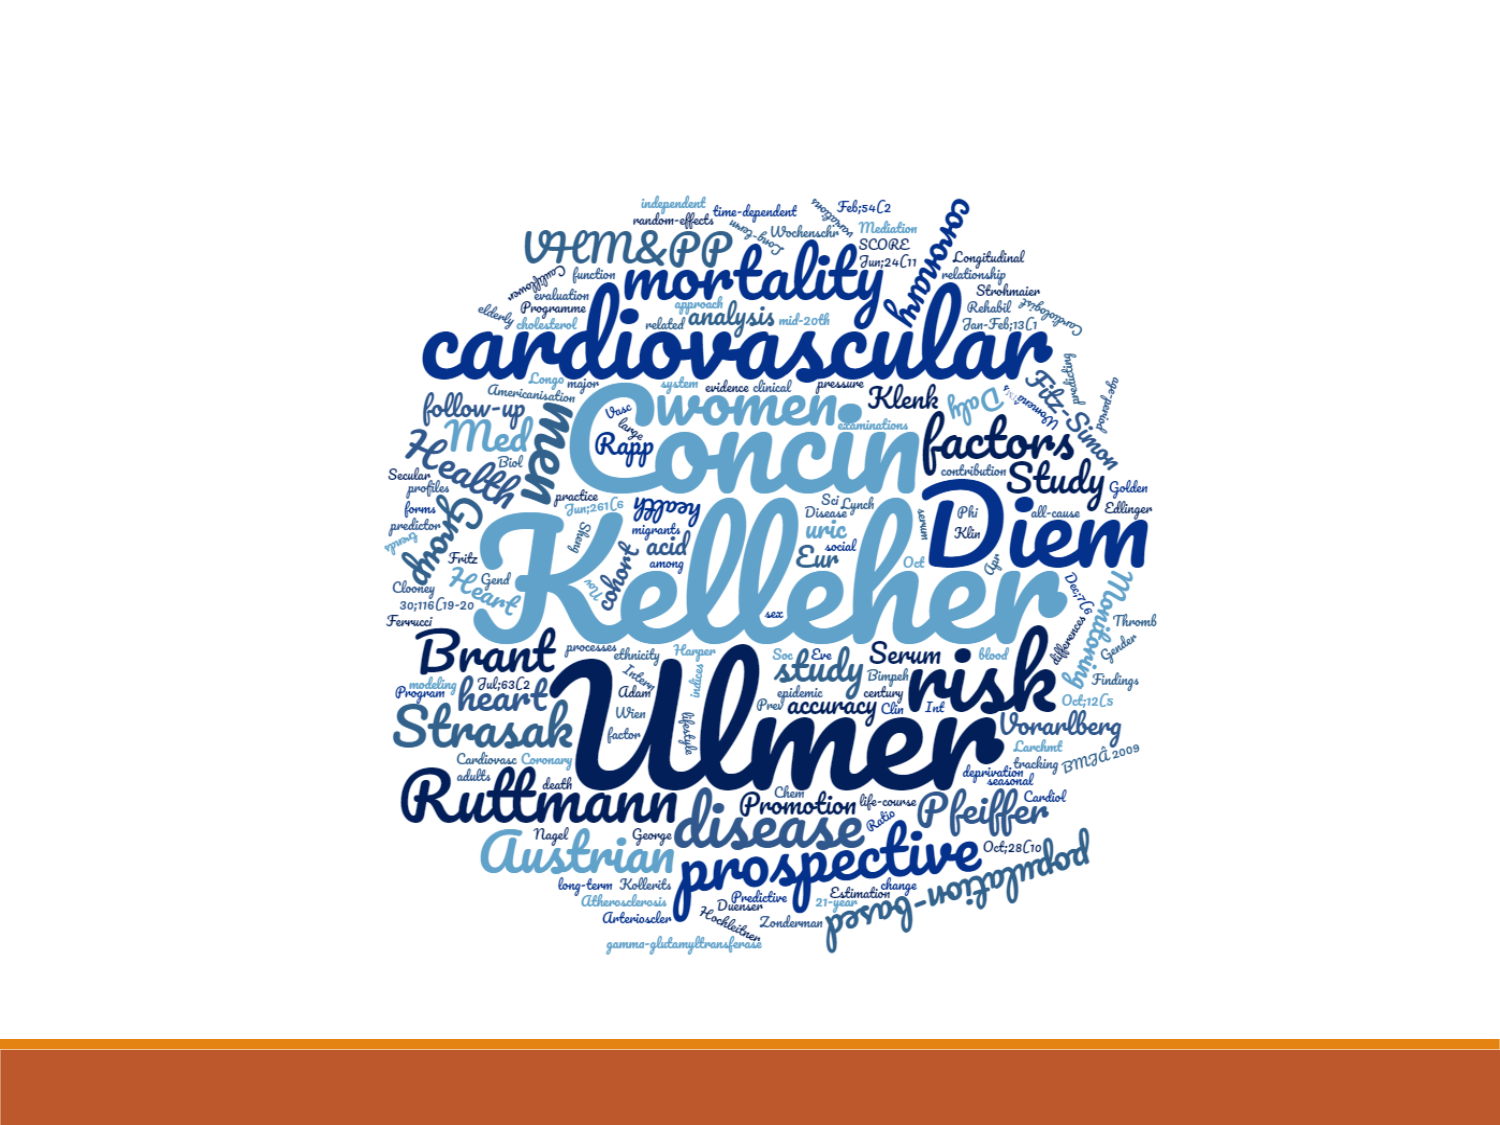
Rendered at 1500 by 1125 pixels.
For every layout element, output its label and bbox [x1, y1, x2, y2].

picture [217, 160, 1318, 964]
